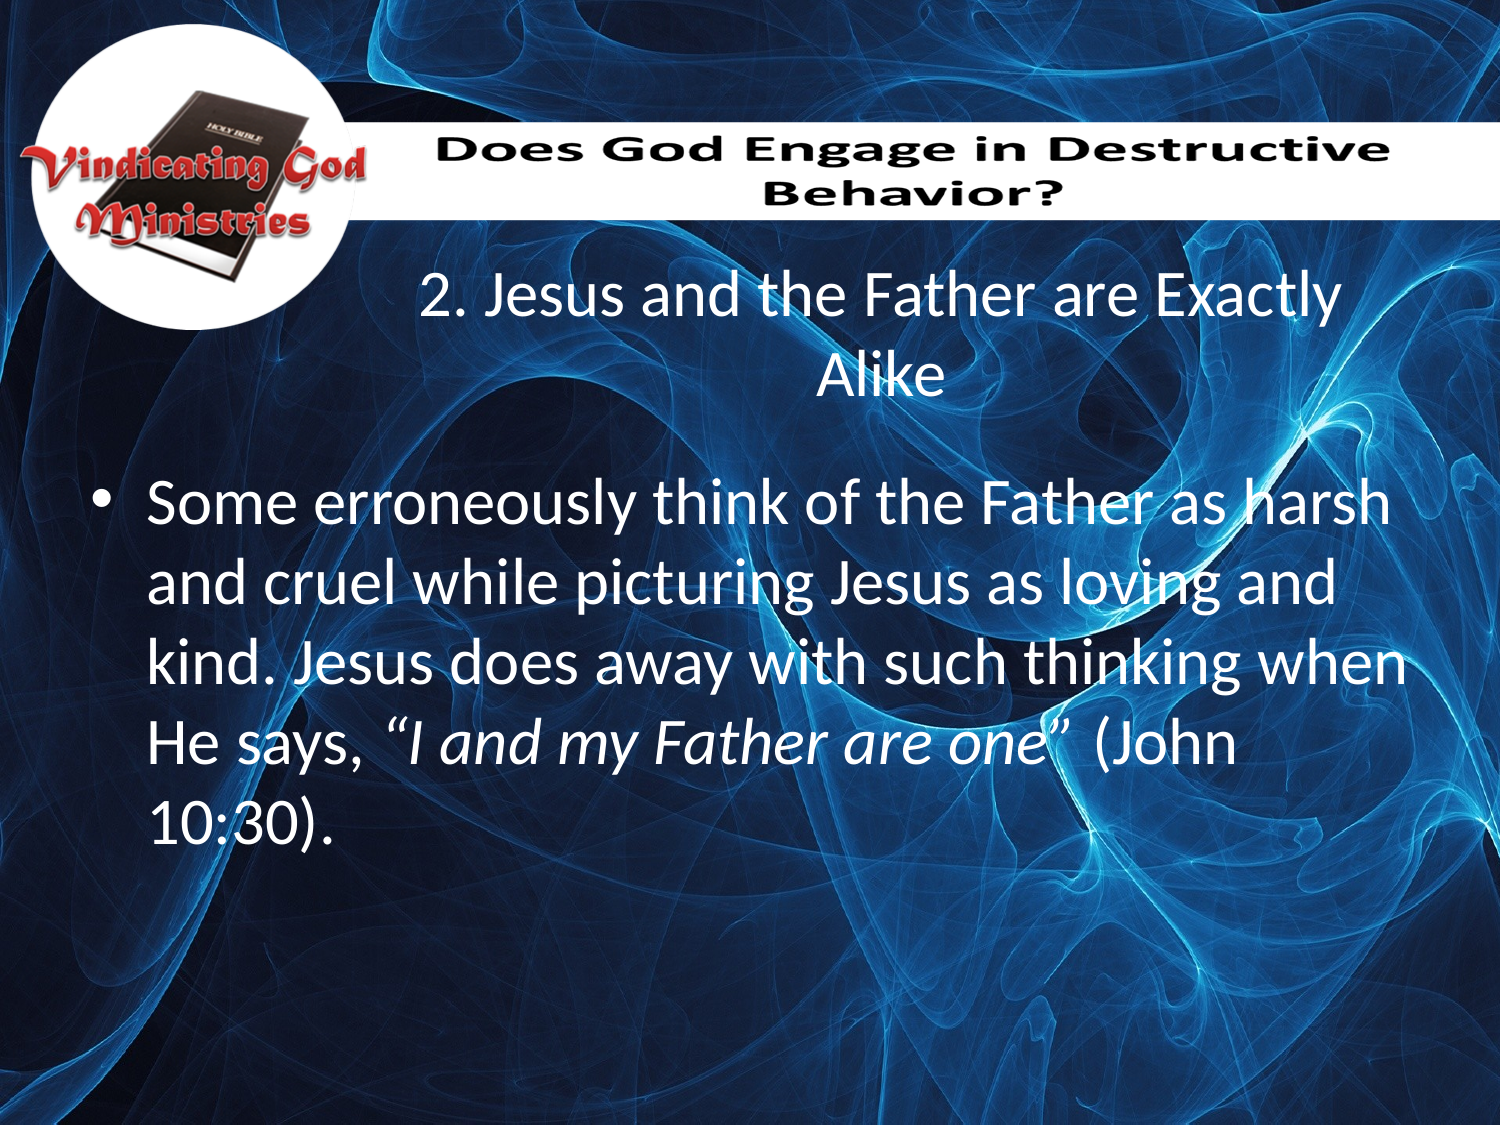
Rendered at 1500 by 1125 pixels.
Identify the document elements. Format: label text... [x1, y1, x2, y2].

title 2. Jesus and the Father are Exactly Alike [337, 248, 1425, 412]
list Some erroneously think of the Father as harsh and cruel while picturing Jesus as loving and kind. Jesus does away with such thinking when He says, “I and my Father are one” (John 10:30). [75, 450, 1425, 1105]
picture [0, 0, 1500, 1125]
